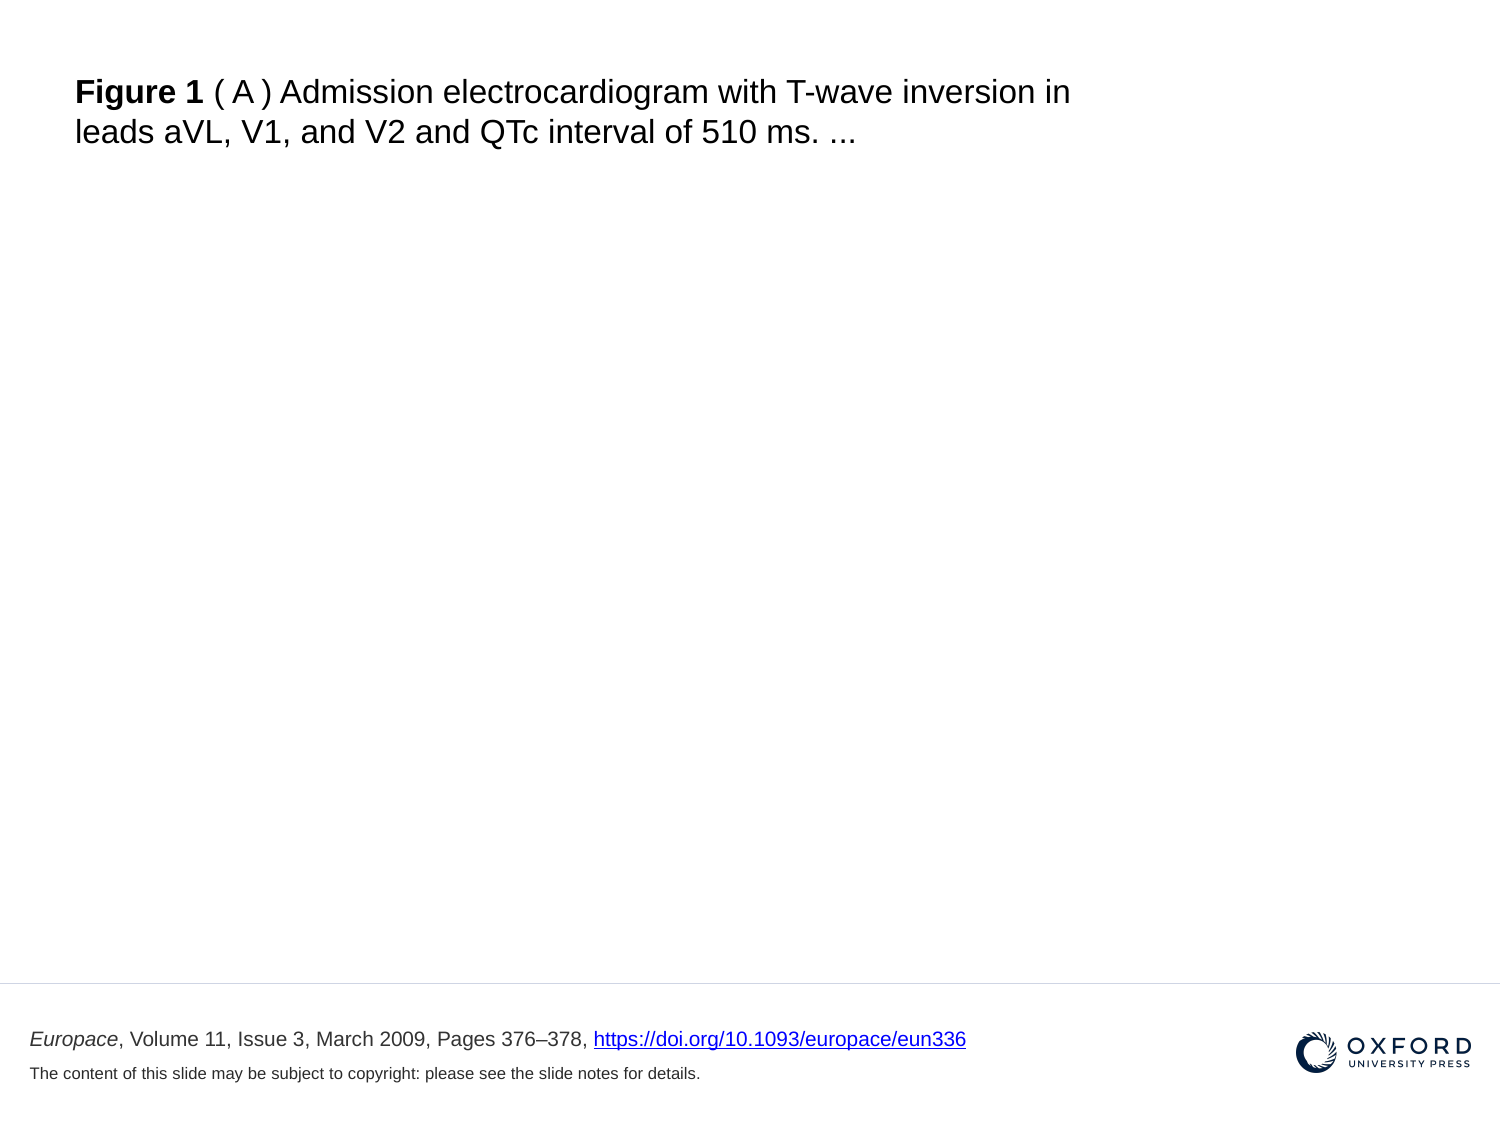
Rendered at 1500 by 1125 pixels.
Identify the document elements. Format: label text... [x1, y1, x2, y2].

footer Europace, Volume 11, Issue 3, March 2009, Pages 376–378, https://doi.org/10.1093/europace/eun336 The content of this slide may be subject to copyright: please see the slide notes for details. [0, 983, 1260, 1125]
picture [1296, 1032, 1471, 1073]
title Figure 1 ( A ) Admission electrocardiogram with T-wave inversion in leads aVL, V1, and V2 and QTc interval of 510 ms. ... [75, 69, 1078, 171]
